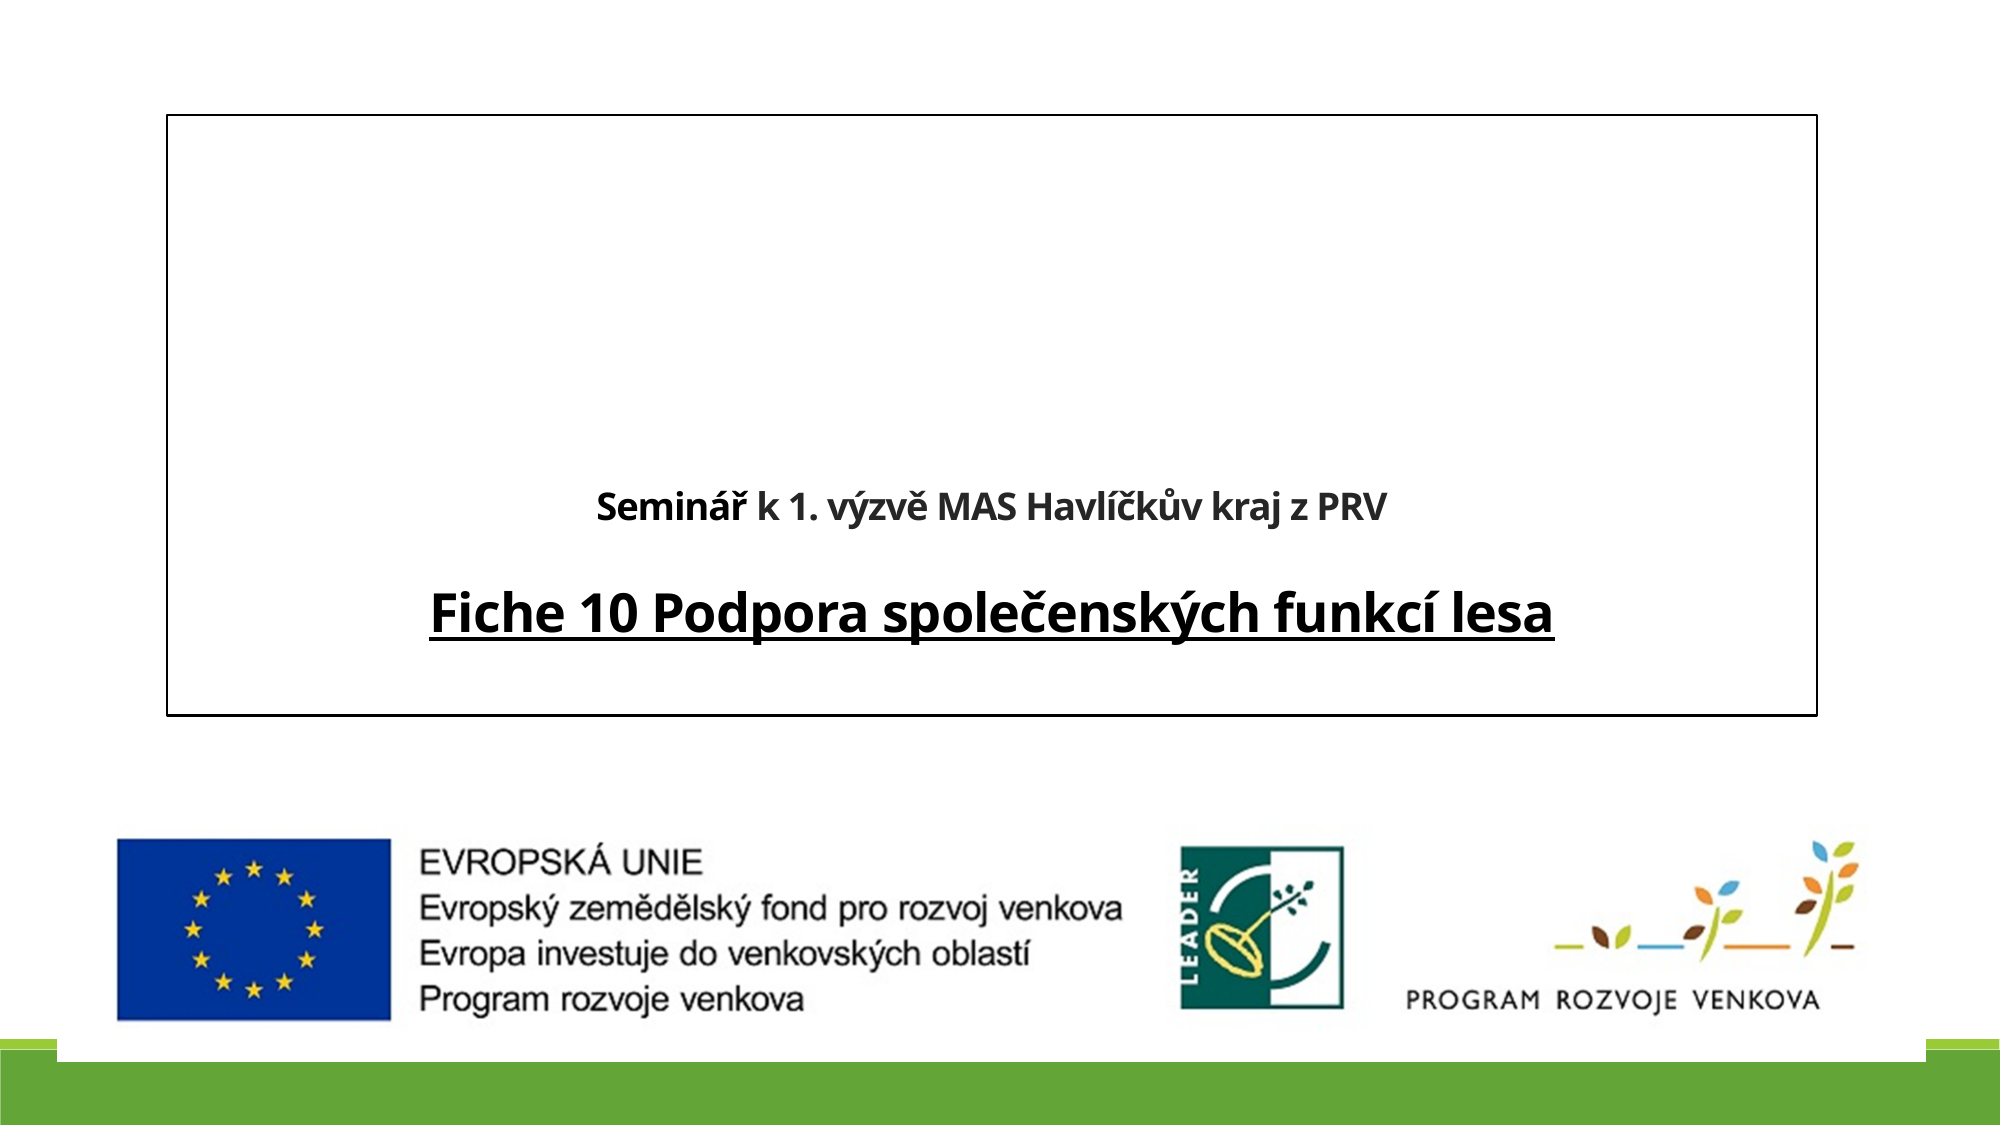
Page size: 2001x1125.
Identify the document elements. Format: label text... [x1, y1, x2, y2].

title Seminář k 1. výzvě MAS Havlíčkův kraj z PRV Fiche 10 Podpora společenských funkcí lesa [166, 114, 1818, 717]
picture [57, 794, 1927, 1062]
